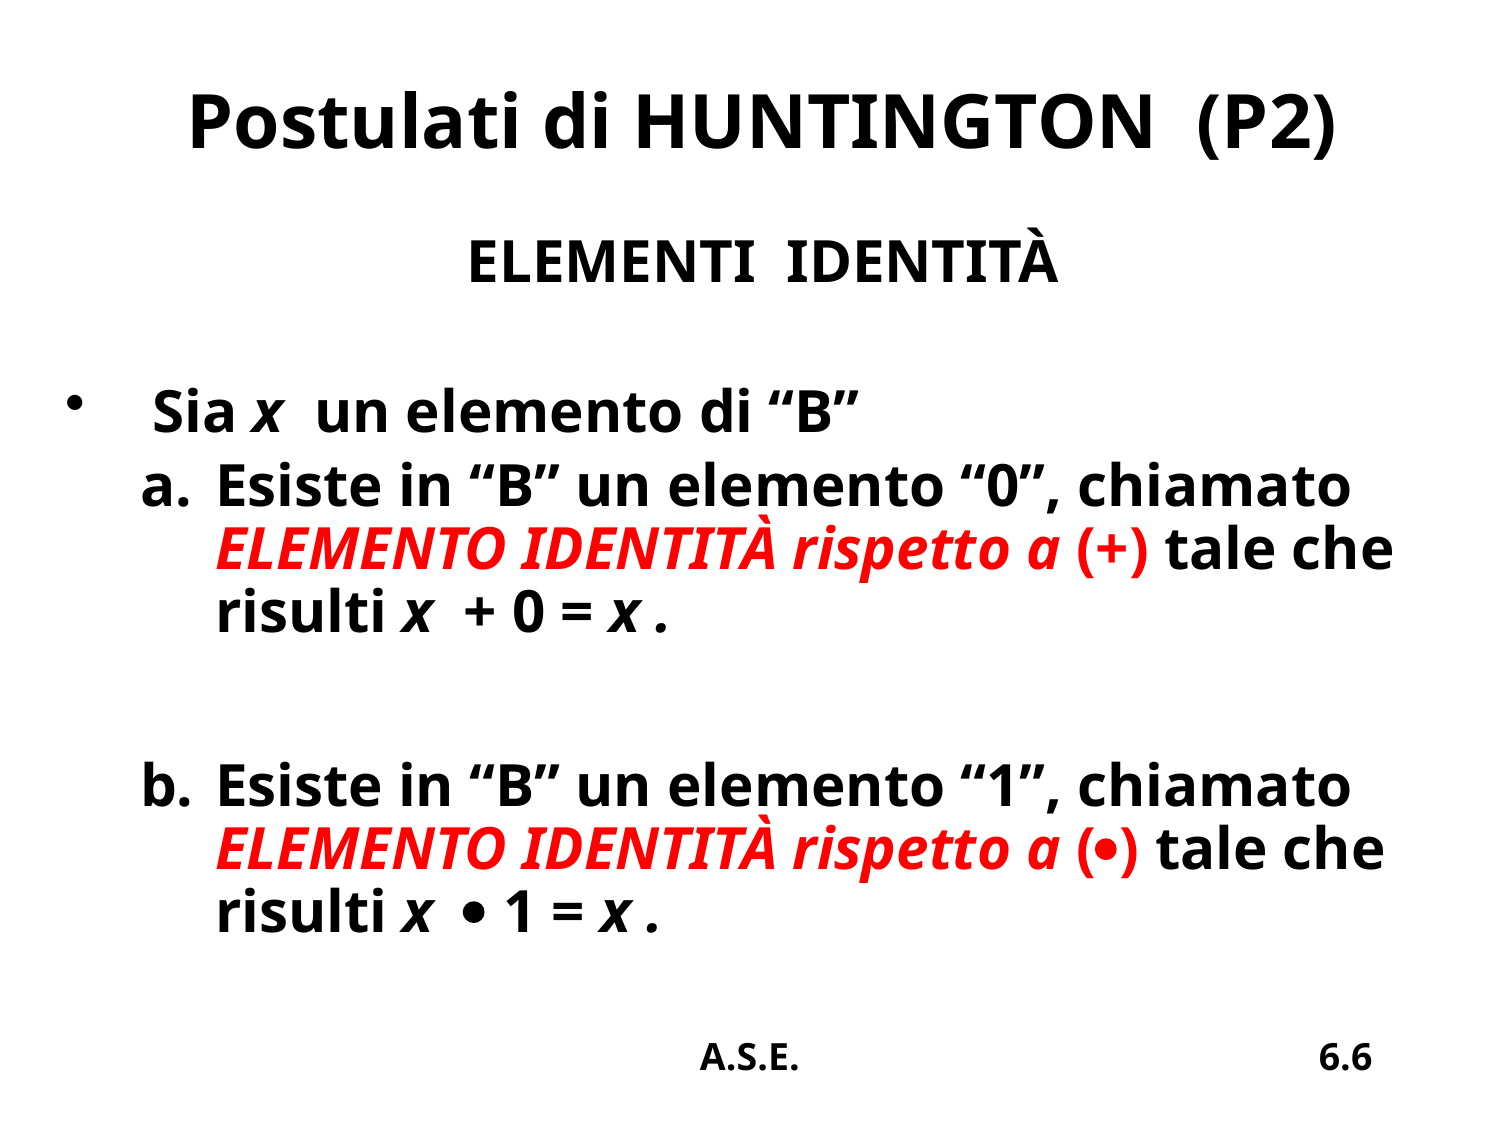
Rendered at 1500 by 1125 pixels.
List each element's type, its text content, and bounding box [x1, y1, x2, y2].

title Postulati di HUNTINGTON (P2) [49, 24, 1476, 213]
list ELEMENTI IDENTITÀ Sia x un elemento di “B” Esiste in “B” un elemento “0”, chiamato ELEMENTO IDENTITÀ rispetto a (+) tale che risulti x + 0 = x . Esiste in “B” un elemento “1”, chiamato ELEMENTO IDENTITÀ rispetto a (·) tale che risulti x · 1 = x . [49, 224, 1476, 1001]
slide_number 6.6 [1074, 1024, 1388, 1101]
footer A.S.E. [512, 1024, 988, 1101]
